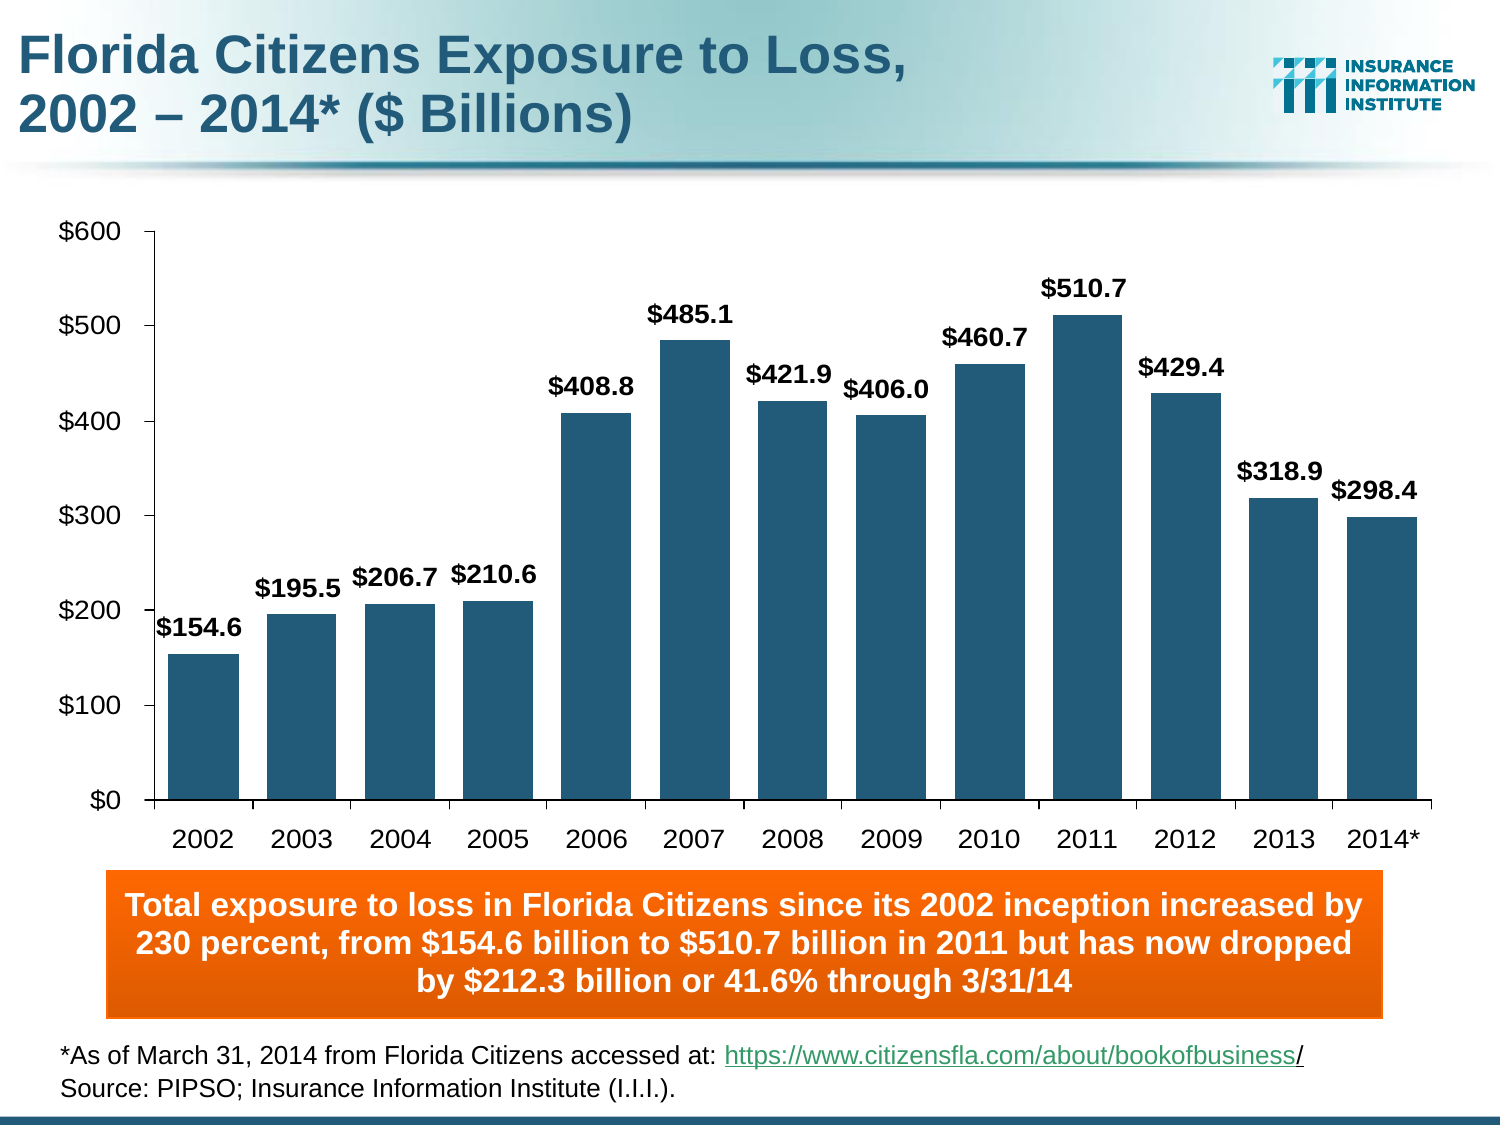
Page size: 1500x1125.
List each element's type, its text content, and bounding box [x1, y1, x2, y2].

text_box Total exposure to loss in Florida Citizens since its 2002 inception increased by 230 percent, from $154.6 billion to $510.7 billion in 2011 but has now dropped by $212.3 billion or 41.6% through 3/31/14 [107, 879, 1383, 1019]
title Florida Citizens Exposure to Loss, 2002 – 2014* ($ Billions) [10, 14, 1275, 157]
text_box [46, 201, 1440, 871]
picture [0, 0, 1500, 189]
text_box *As of March 31, 2014 from Florida Citizens accessed at: https://www.citizensfla.com/about/bookofbusiness/ Source: PIPSO; Insurance Information Institute (I.I.I.). [0, 976, 1500, 1125]
